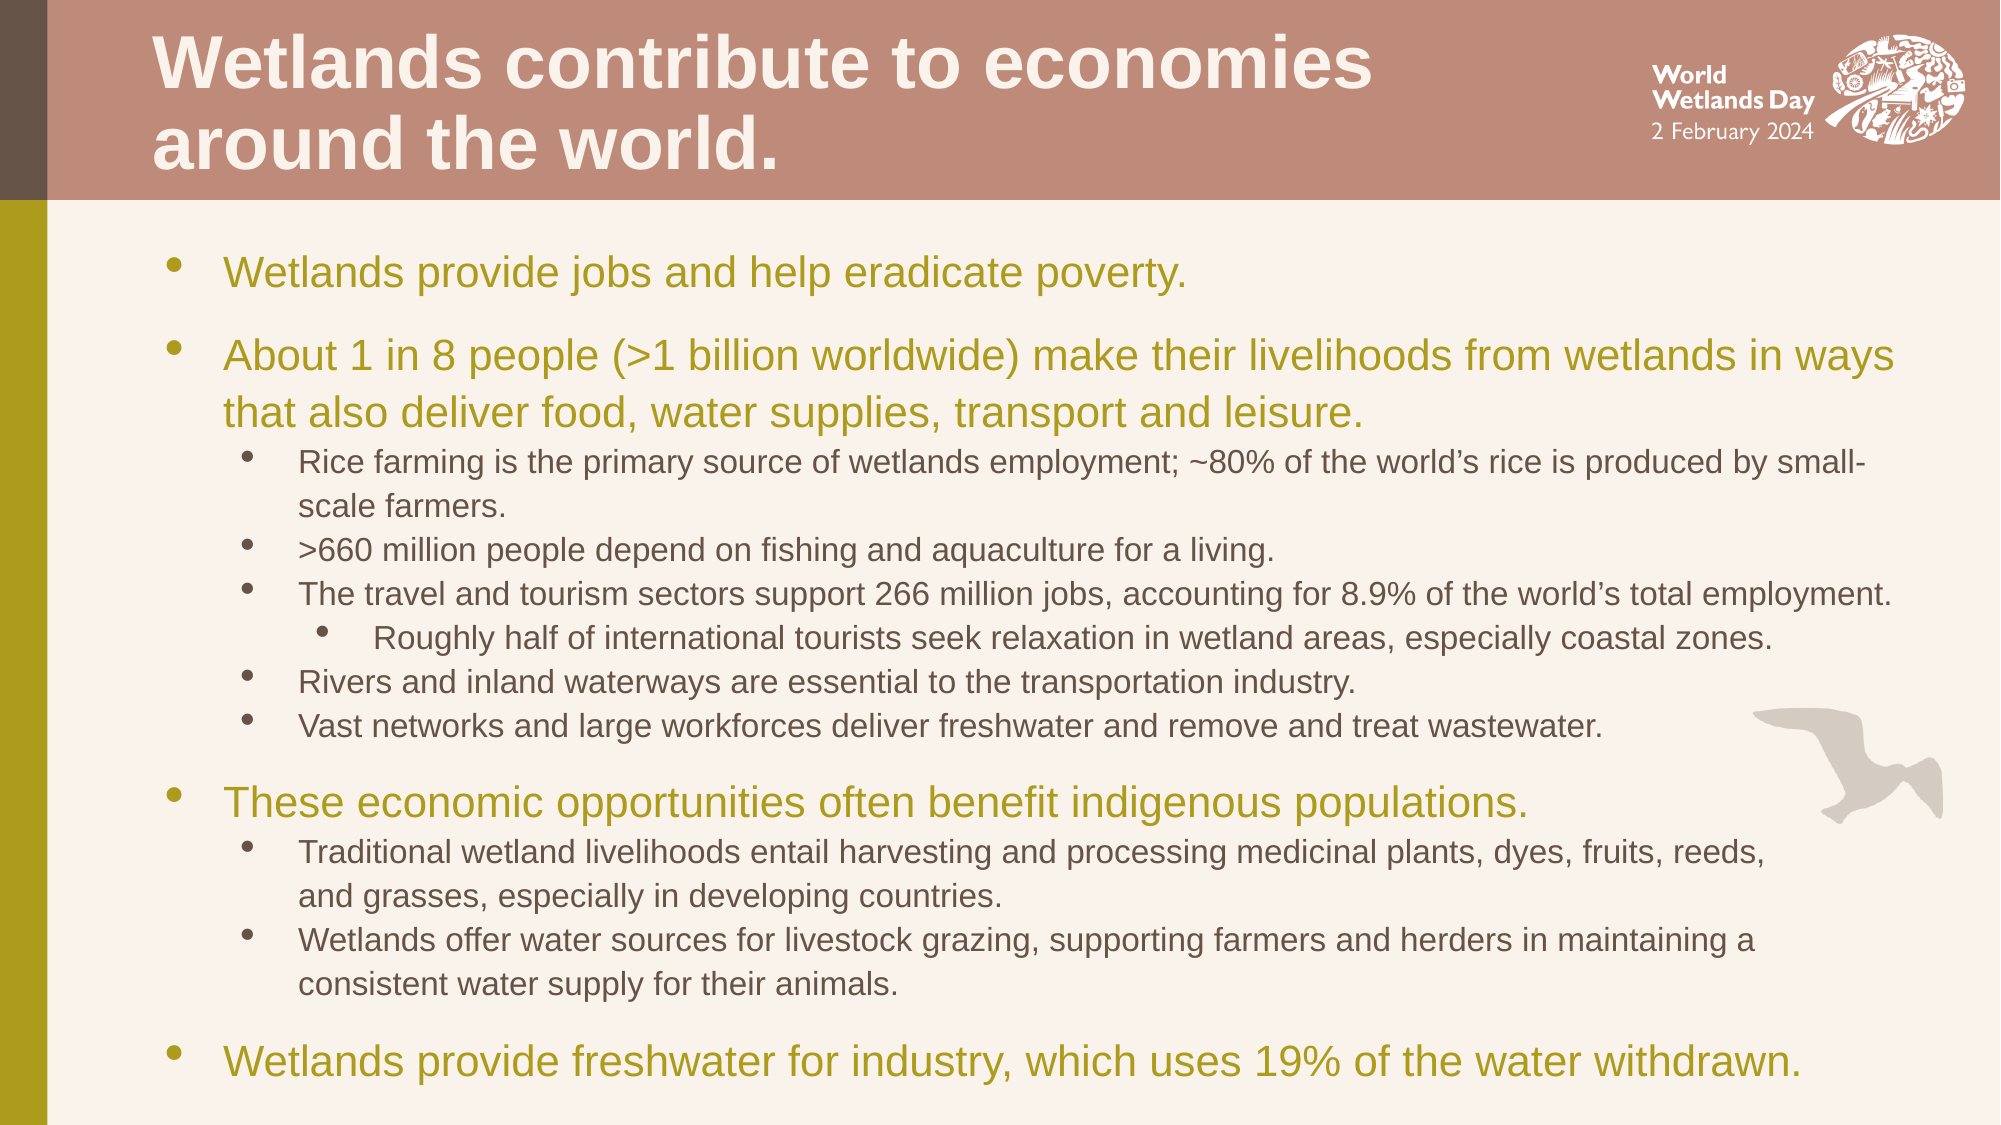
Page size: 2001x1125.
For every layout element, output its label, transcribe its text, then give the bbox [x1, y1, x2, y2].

text_box Wetlands contribute to economies around the world. [137, 22, 1863, 187]
picture [1731, 650, 1965, 894]
picture [1638, 18, 1979, 159]
text_box Wetlands provide jobs and help eradicate poverty. About 1 in 8 people (>1 billion worldwide) make their livelihoods from wetlands in ways that also deliver food, water supplies, transport and leisure. Rice farming is the primary source of wetlands employment; ~80% of the world’s rice is produced by small-scale farmers. >660 million people depend on fishing and aquaculture for a living. The travel and tourism sectors support 266 million jobs, accounting for 8.9% of the world’s total employment. Roughly half of international tourists seek relaxation in wetland areas, especially coastal zones. Rivers and inland waterways are essential to the transportation industry. Vast networks and large workforces deliver freshwater and remove and treat wastewater. These economic opportunities often benefit indigenous populations. Traditional wetland livelihoods entail harvesting and processing medicinal plants, dyes, fruits, reeds, and grasses, especially in developing countries. Wetlands offer water sources for livestock grazing, supporting farmers and herders in maintaining a consistent water supply for their animals. Wetlands provide freshwater for industry, which uses 19% of the water withdrawn. [151, 231, 1933, 1099]
